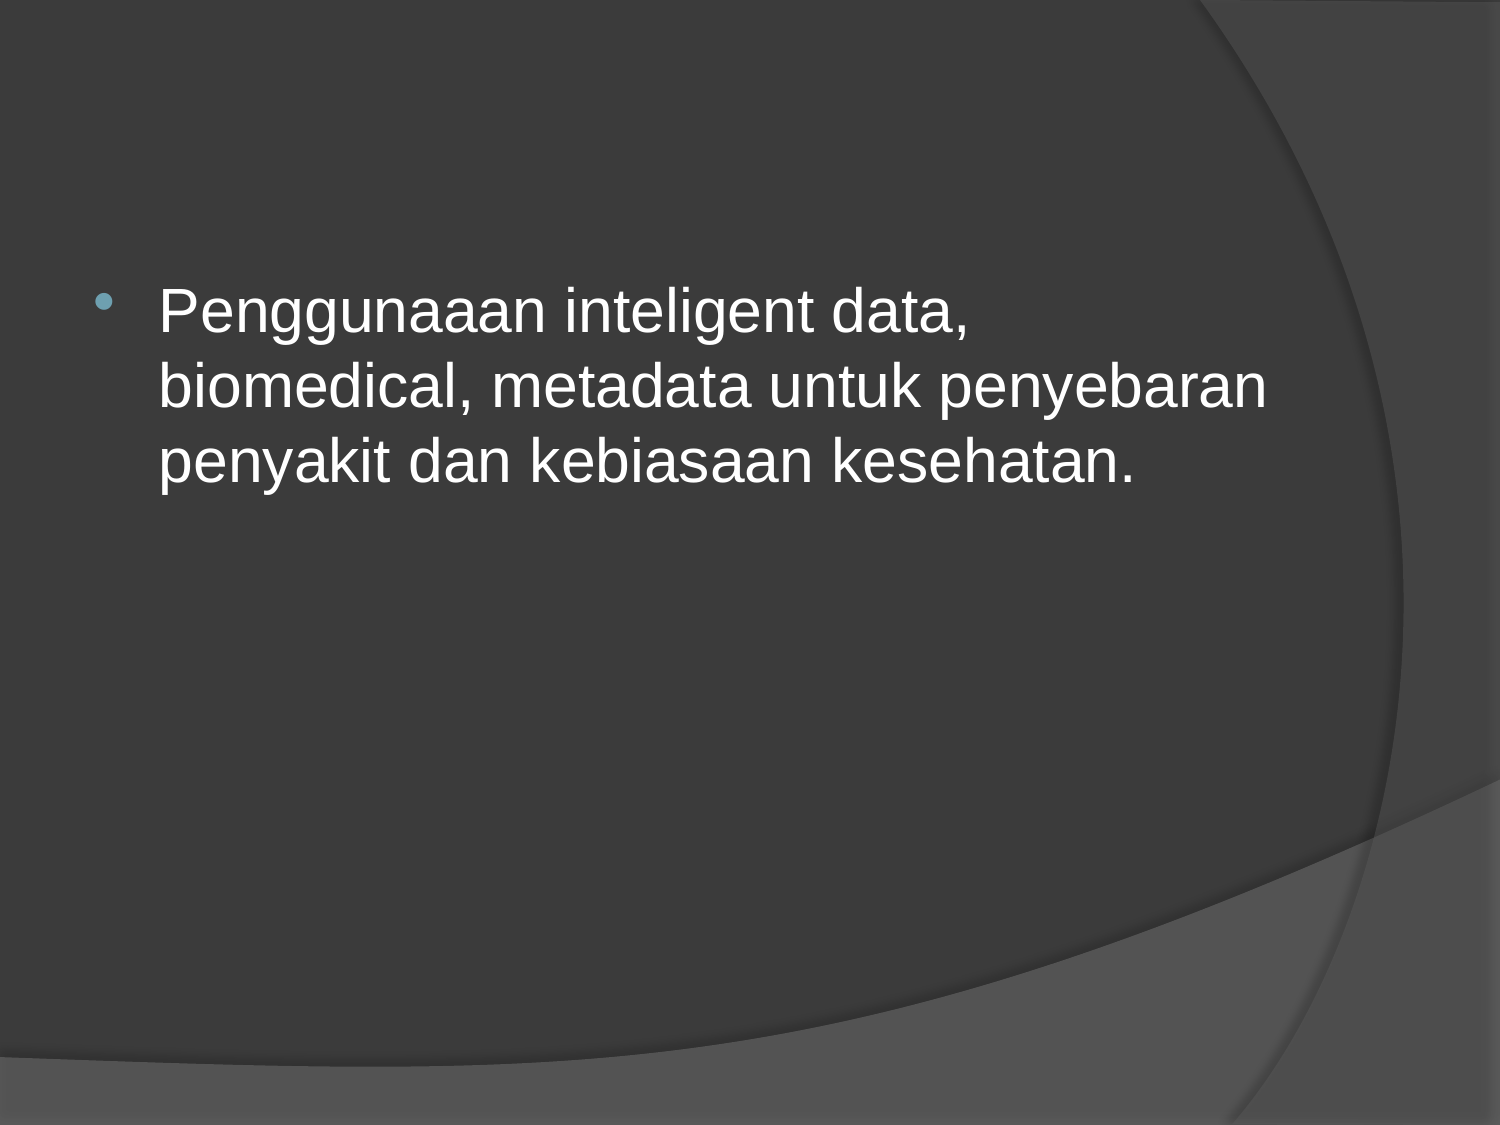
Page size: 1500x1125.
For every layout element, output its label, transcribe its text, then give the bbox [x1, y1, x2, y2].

list Penggunaaan inteligent data, biomedical, metadata untuk penyebaran penyakit dan kebiasaan kesehatan. [75, 262, 1300, 1005]
